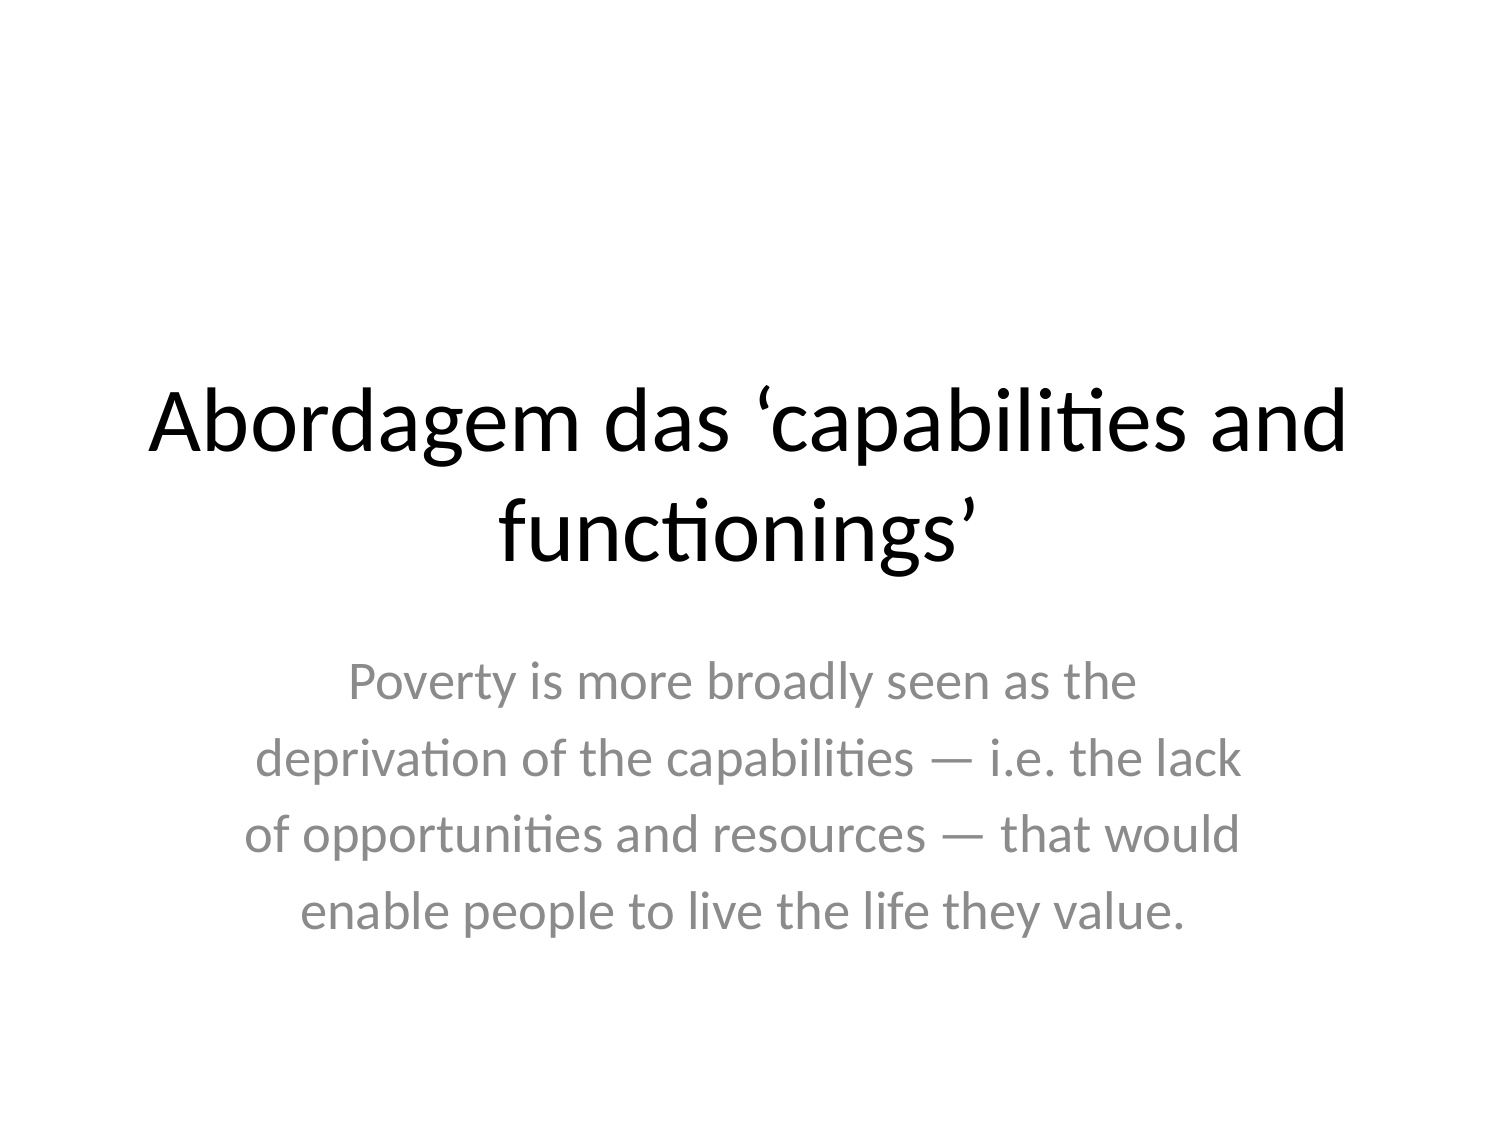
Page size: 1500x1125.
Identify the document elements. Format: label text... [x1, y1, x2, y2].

title Abordagem das ‘capabilities and functionings’ [112, 349, 1388, 591]
subtitle Poverty is more broadly seen as the deprivation of the capabilities — i.e. the lack of opportunities and resources — that would enable people to live the life they value. [225, 637, 1275, 953]
